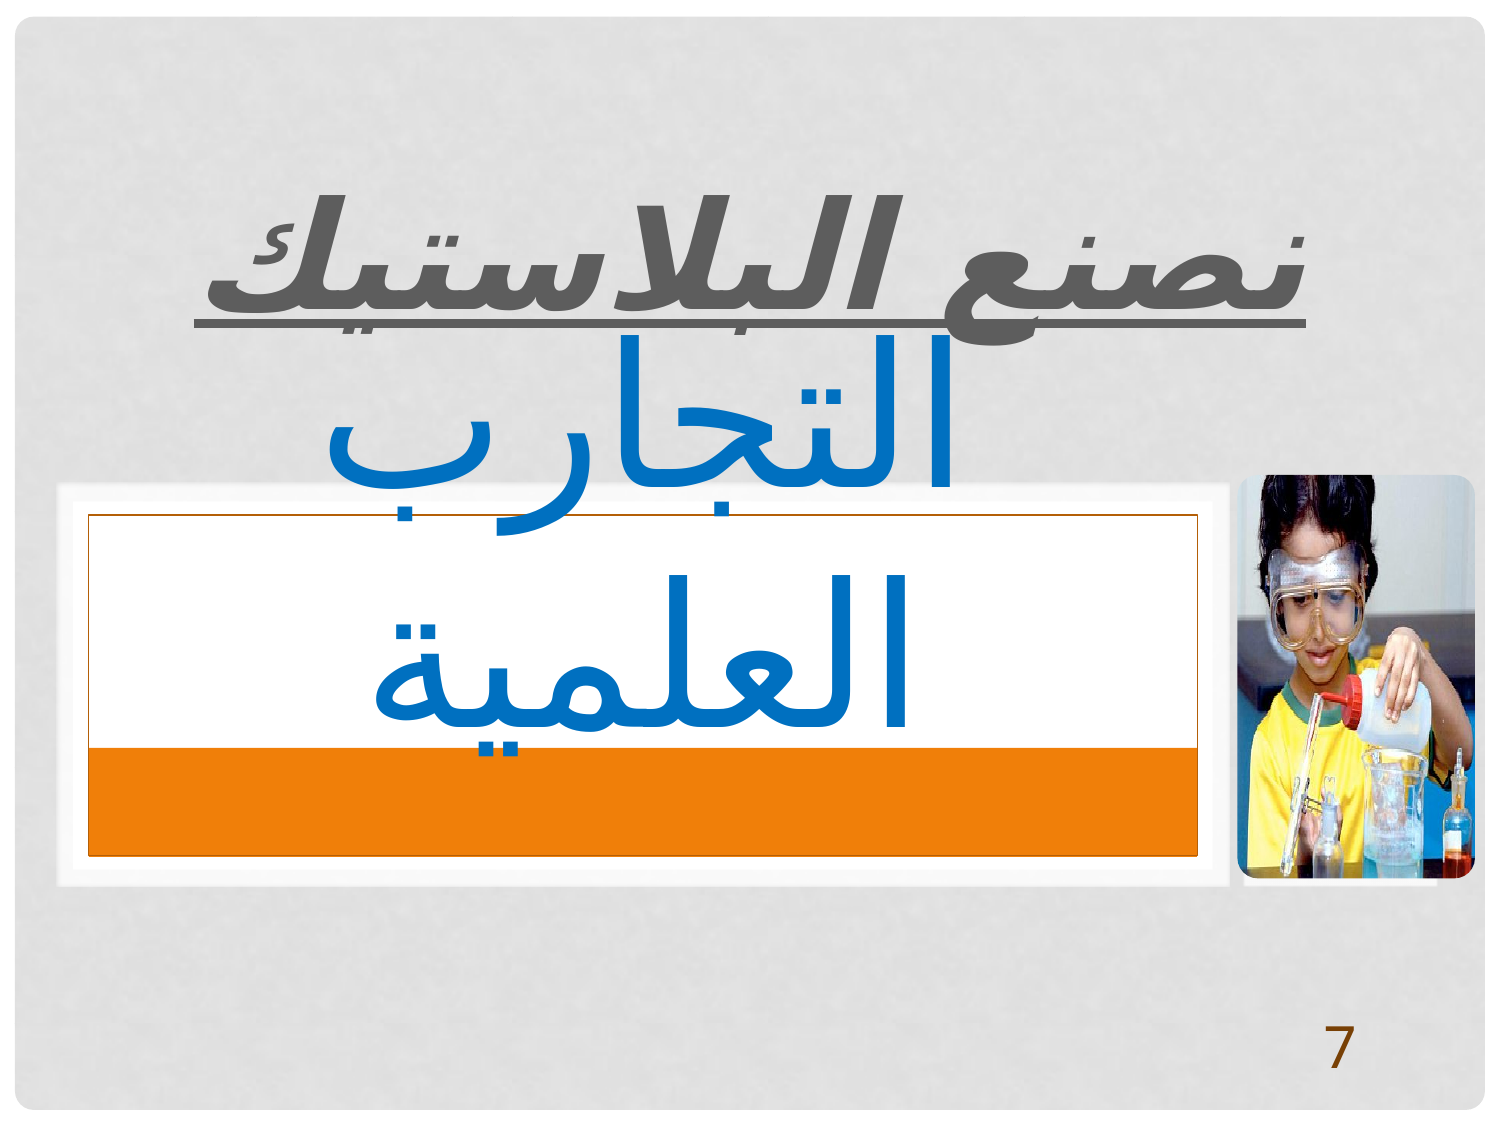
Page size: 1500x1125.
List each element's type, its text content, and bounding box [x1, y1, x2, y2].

slide_number 7 [1277, 1012, 1403, 1088]
title التجارب العلمية [99, 537, 1188, 775]
text_box نصنع البلاستيك [178, 152, 1322, 348]
picture [1237, 474, 1476, 879]
